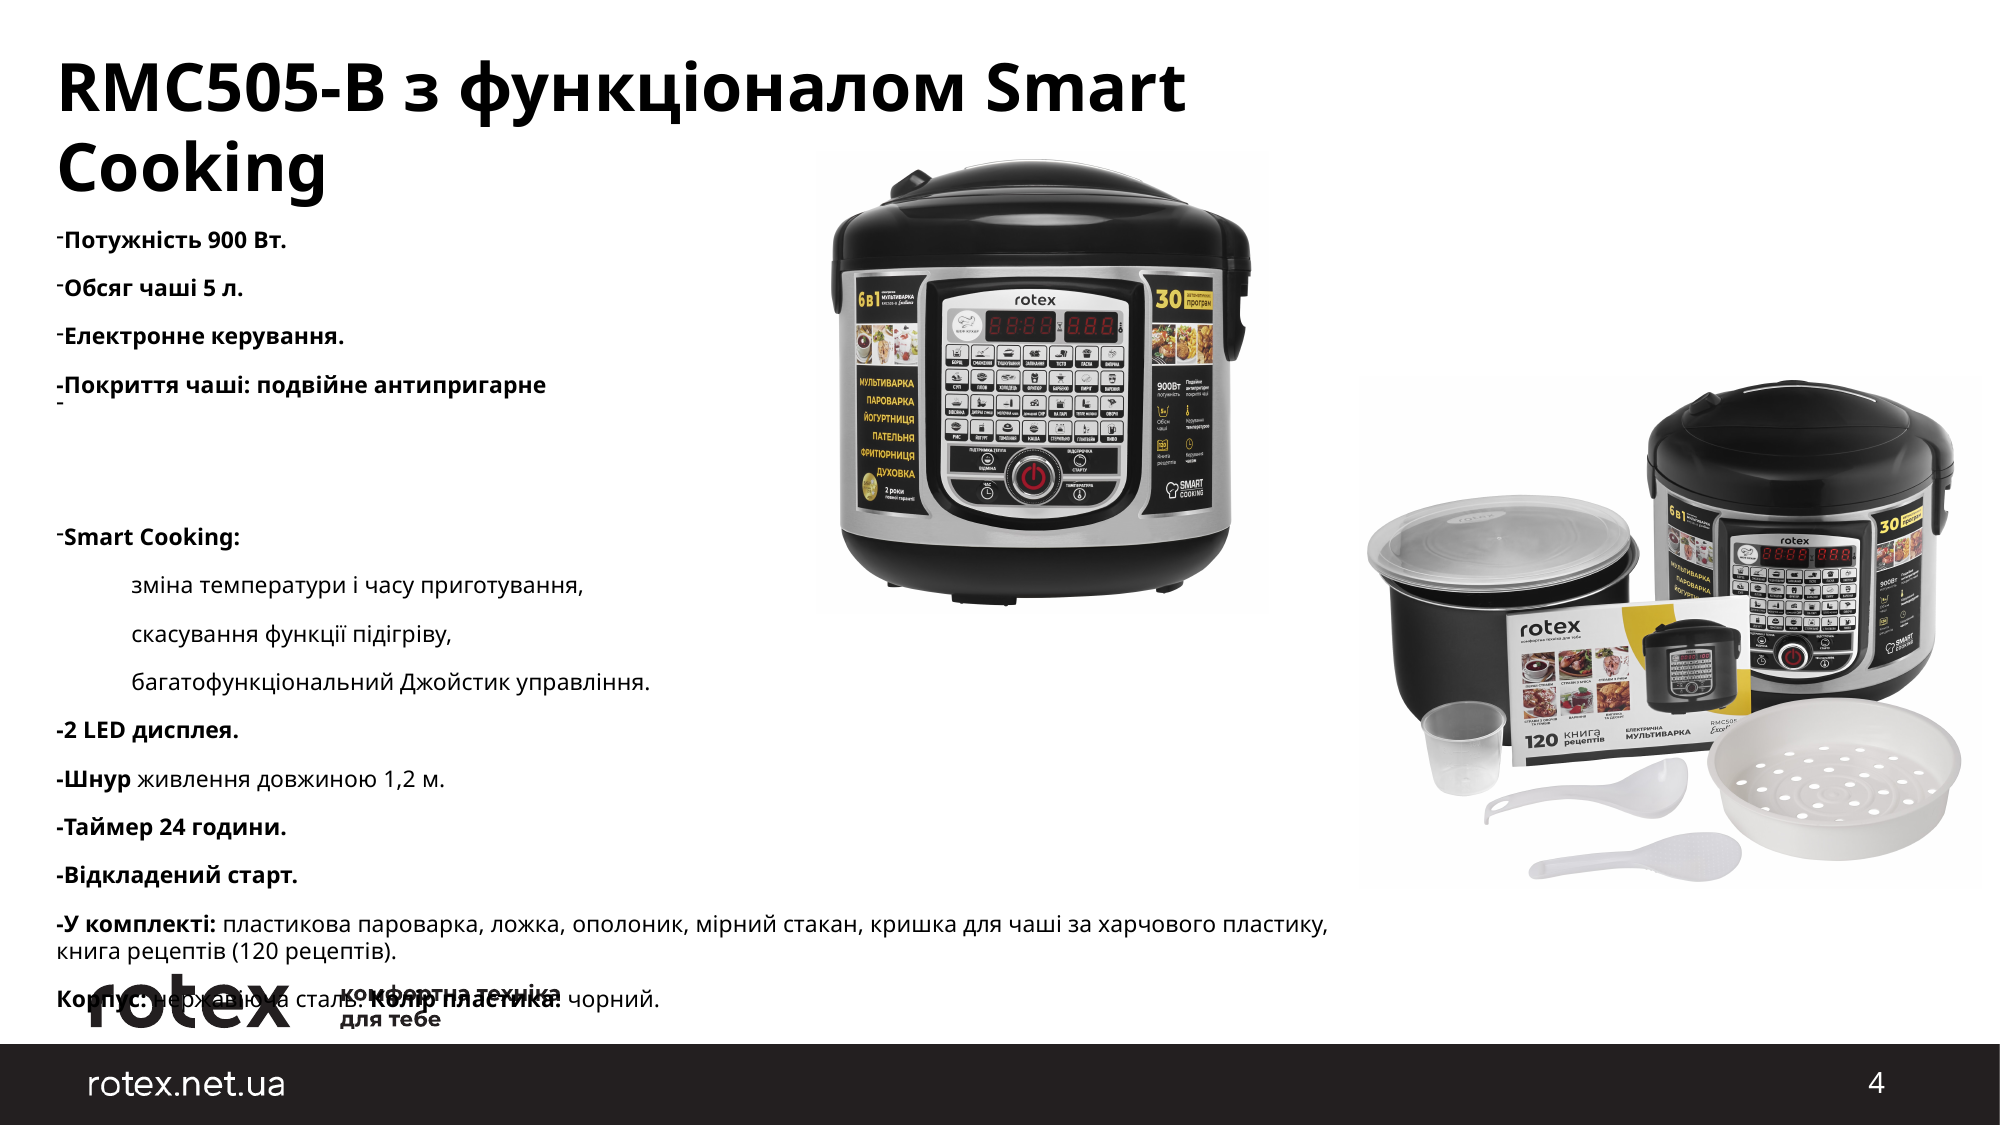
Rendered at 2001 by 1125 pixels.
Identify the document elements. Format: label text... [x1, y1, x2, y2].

text_box RMC505-B з функціоналом Smart Cooking Потужність 900 Вт. Обсяг чаші 5 л. Електронне керування. -Покриття чаші: подвійне антипригарне 30 програм (ШЕФ КУХАР, БОРЩ, СМАЖЕННЯ, ЙОГУРТ, ТЕПЛЕ МОЛОКО, МОЛОЧНА КАША, СТЕРИЛЬНО, КАША, ДИТЯЧА СУМІШ, ОВОЧІ, ВІВСЯНКА, ПАСКА, РИС, СУП, НА ПАРІ, ДОМАШНІЙ СИР, ХОЛОДЕЦЬ, ТУШКУВАННЯ, ТОМЛІННЯ, БАРБЕКЮ, ЗАПІКАННЯ, ВАРЕННЯ, ПИРІГ, ВИПІЧКА, ГЛІНТВЕЙН, ПЛОВ, ФРИТЮР, ПІДІГРІВ, ПИВО, ТІСТО) . Smart Cooking: зміна температури і часу приготування, скасування функції підігріву, багатофункціональний Джойстик управління. -2 LED дисплея. -Шнур живлення довжиною 1,2 м. -Таймер 24 години. -Відкладений старт. -У комплекті: пластикова пароварка, ложка, ополоник, мірний стакан, кришка для чаші за харчового пластику, книга рецептів (120 рецептів). Корпус: нержавіюча сталь. Колір пластика: чорний. [41, 36, 1382, 970]
picture [0, 1044, 2000, 1125]
picture [1359, 376, 1982, 889]
picture [816, 151, 1269, 614]
slide_number 4 [1808, 1054, 1900, 1115]
